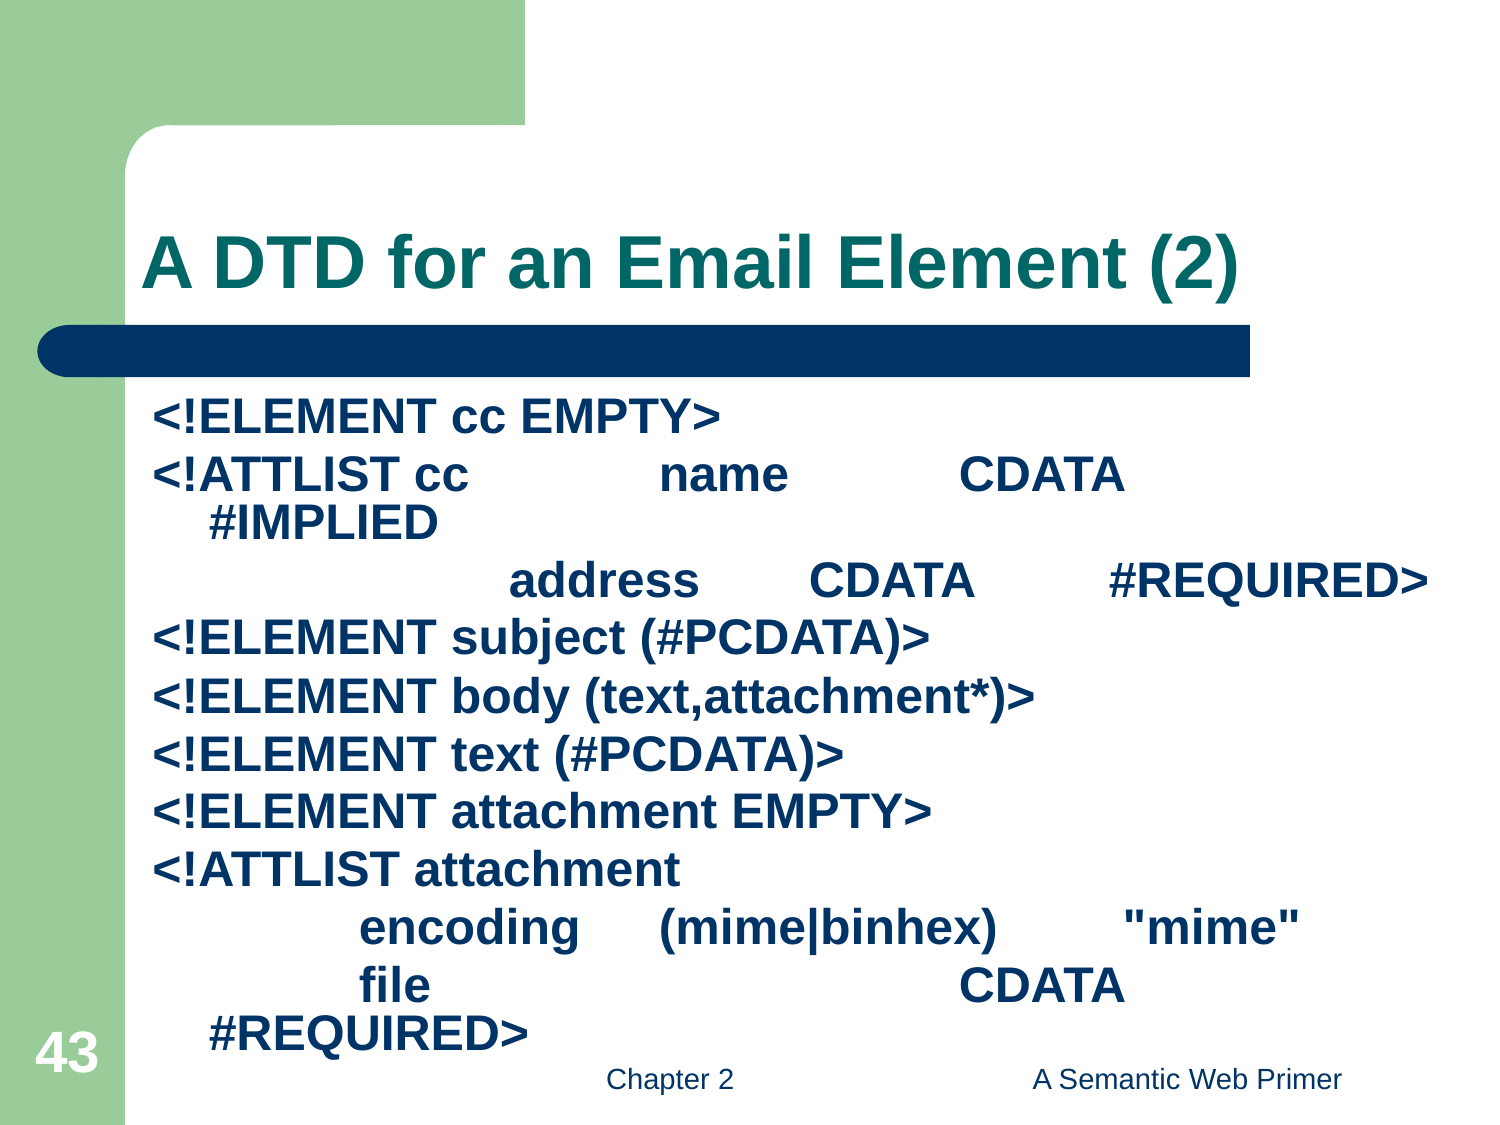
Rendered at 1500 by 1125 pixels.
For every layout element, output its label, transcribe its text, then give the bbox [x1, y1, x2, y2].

slide_number 43 [0, 1011, 136, 1092]
footer A Semantic Web Primer [949, 1024, 1426, 1104]
slide_number Chapter 2 [399, 1024, 750, 1104]
list <!ELEMENT cc EMPTY> <!ATTLIST cc name CDATA #IMPLIED address CDATA #REQUIRED> <!ELEMENT subject (#PCDATA)> <!ELEMENT body (text,attachment*)> <!ELEMENT text (#PCDATA)> <!ELEMENT attachment EMPTY> <!ATTLIST attachment encoding (mime|binhex) "mime" file CDATA #REQUIRED> [137, 387, 1448, 999]
title A DTD for an Email Element (2) [124, 124, 1426, 313]
